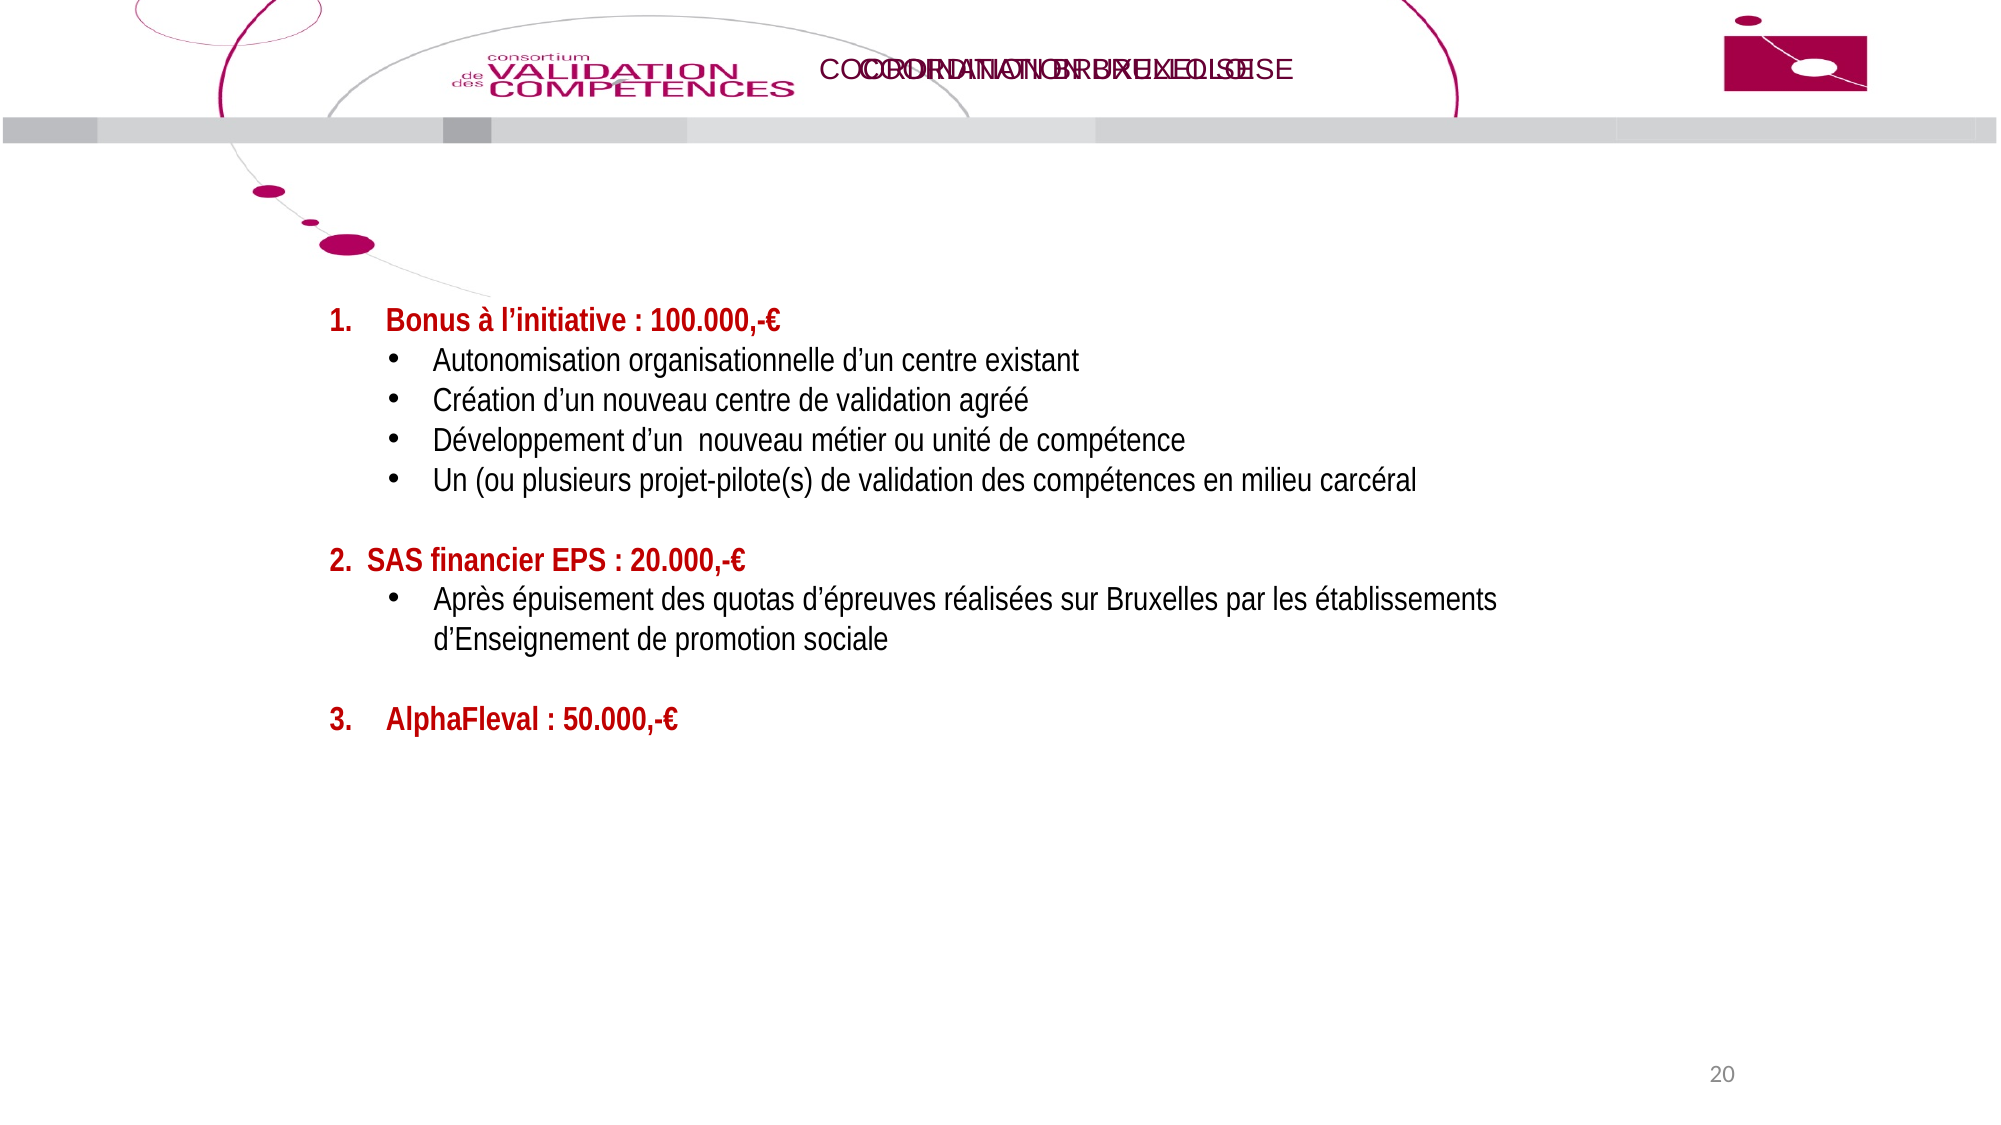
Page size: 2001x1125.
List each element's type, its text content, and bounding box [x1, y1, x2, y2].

text_box Coordination bruxelloise [843, 42, 1310, 93]
text_box Bonus à l’initiative : 100.000,-€ Autonomisation organisationnelle d’un centre existant Création d’un nouveau centre de validation agréé Développement d’un nouveau métier ou unité de compétence Un (ou plusieurs projet-pilote(s) de validation des compétences en milieu carcéral SAS financier EPS : 20.000,-€ Après épuisement des quotas d’épreuves réalisées sur Bruxelles par les établissements d’Enseignement de promotion sociale AlphaFleval : 50.000,-€ [314, 290, 1615, 785]
picture [2, 0, 1997, 324]
slide_number 20 [1400, 1042, 1750, 1103]
